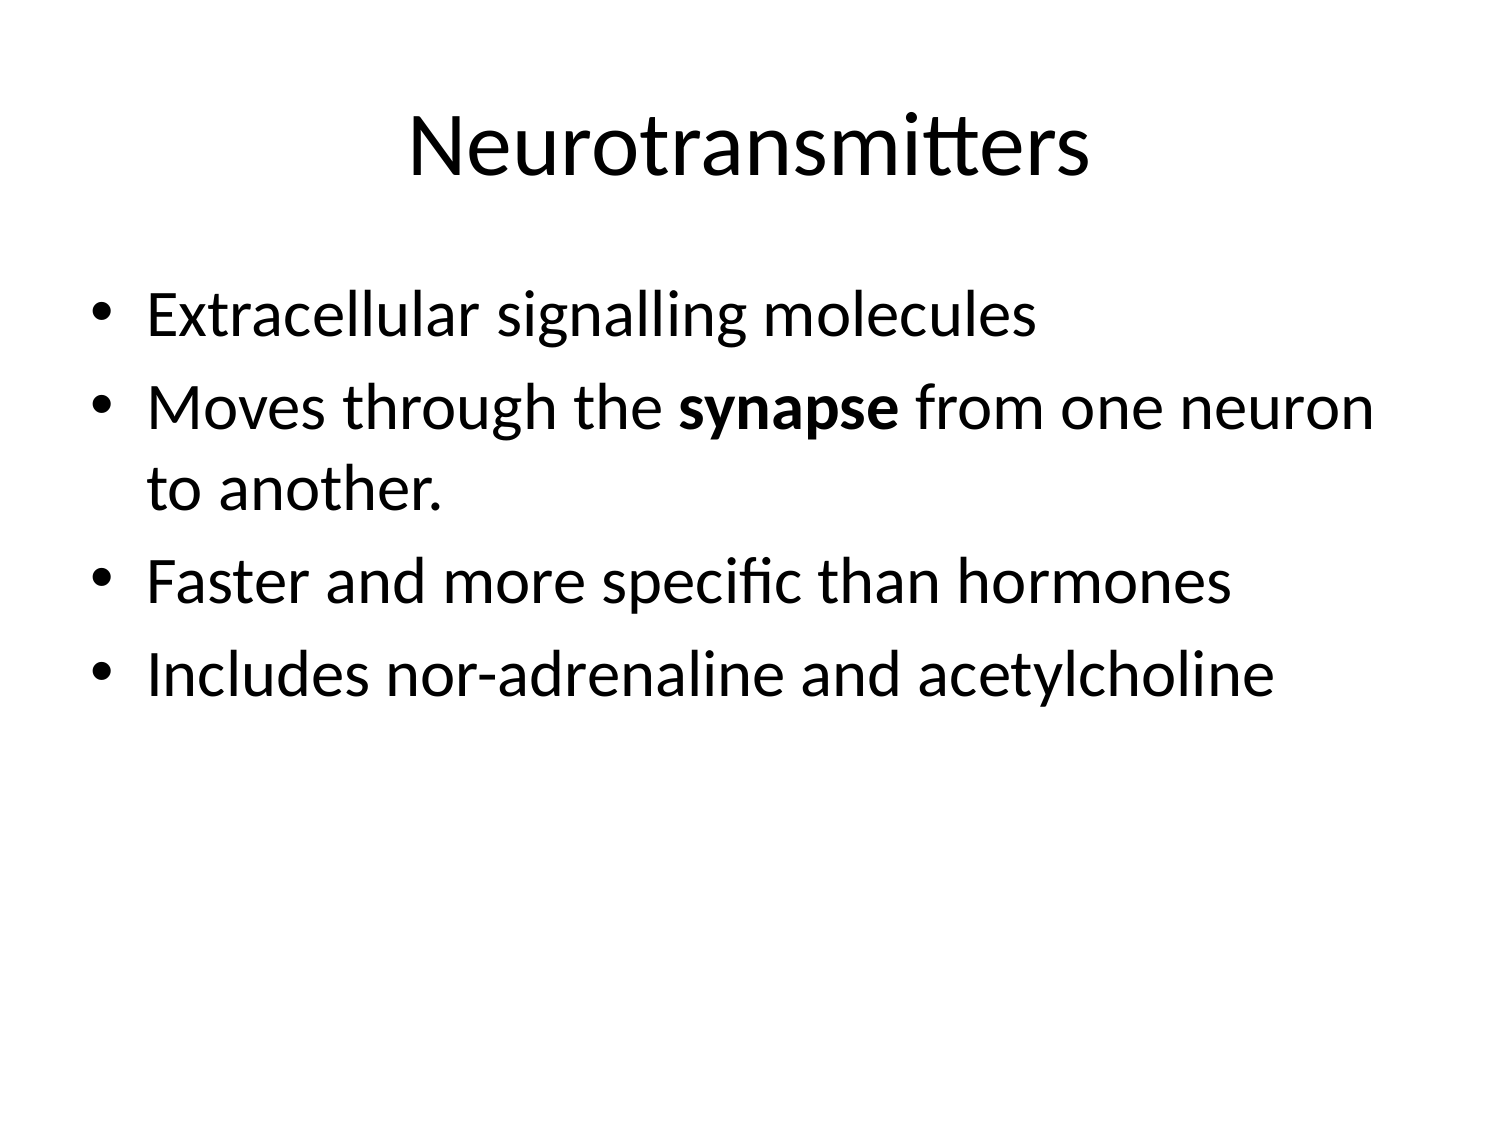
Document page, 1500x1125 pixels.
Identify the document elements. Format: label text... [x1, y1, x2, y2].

list Extracellular signalling molecules Moves through the synapse from one neuron to another. Faster and more specific than hormones Includes nor-adrenaline and acetylcholine [75, 262, 1425, 1005]
title Neurotransmitters [75, 45, 1425, 233]
